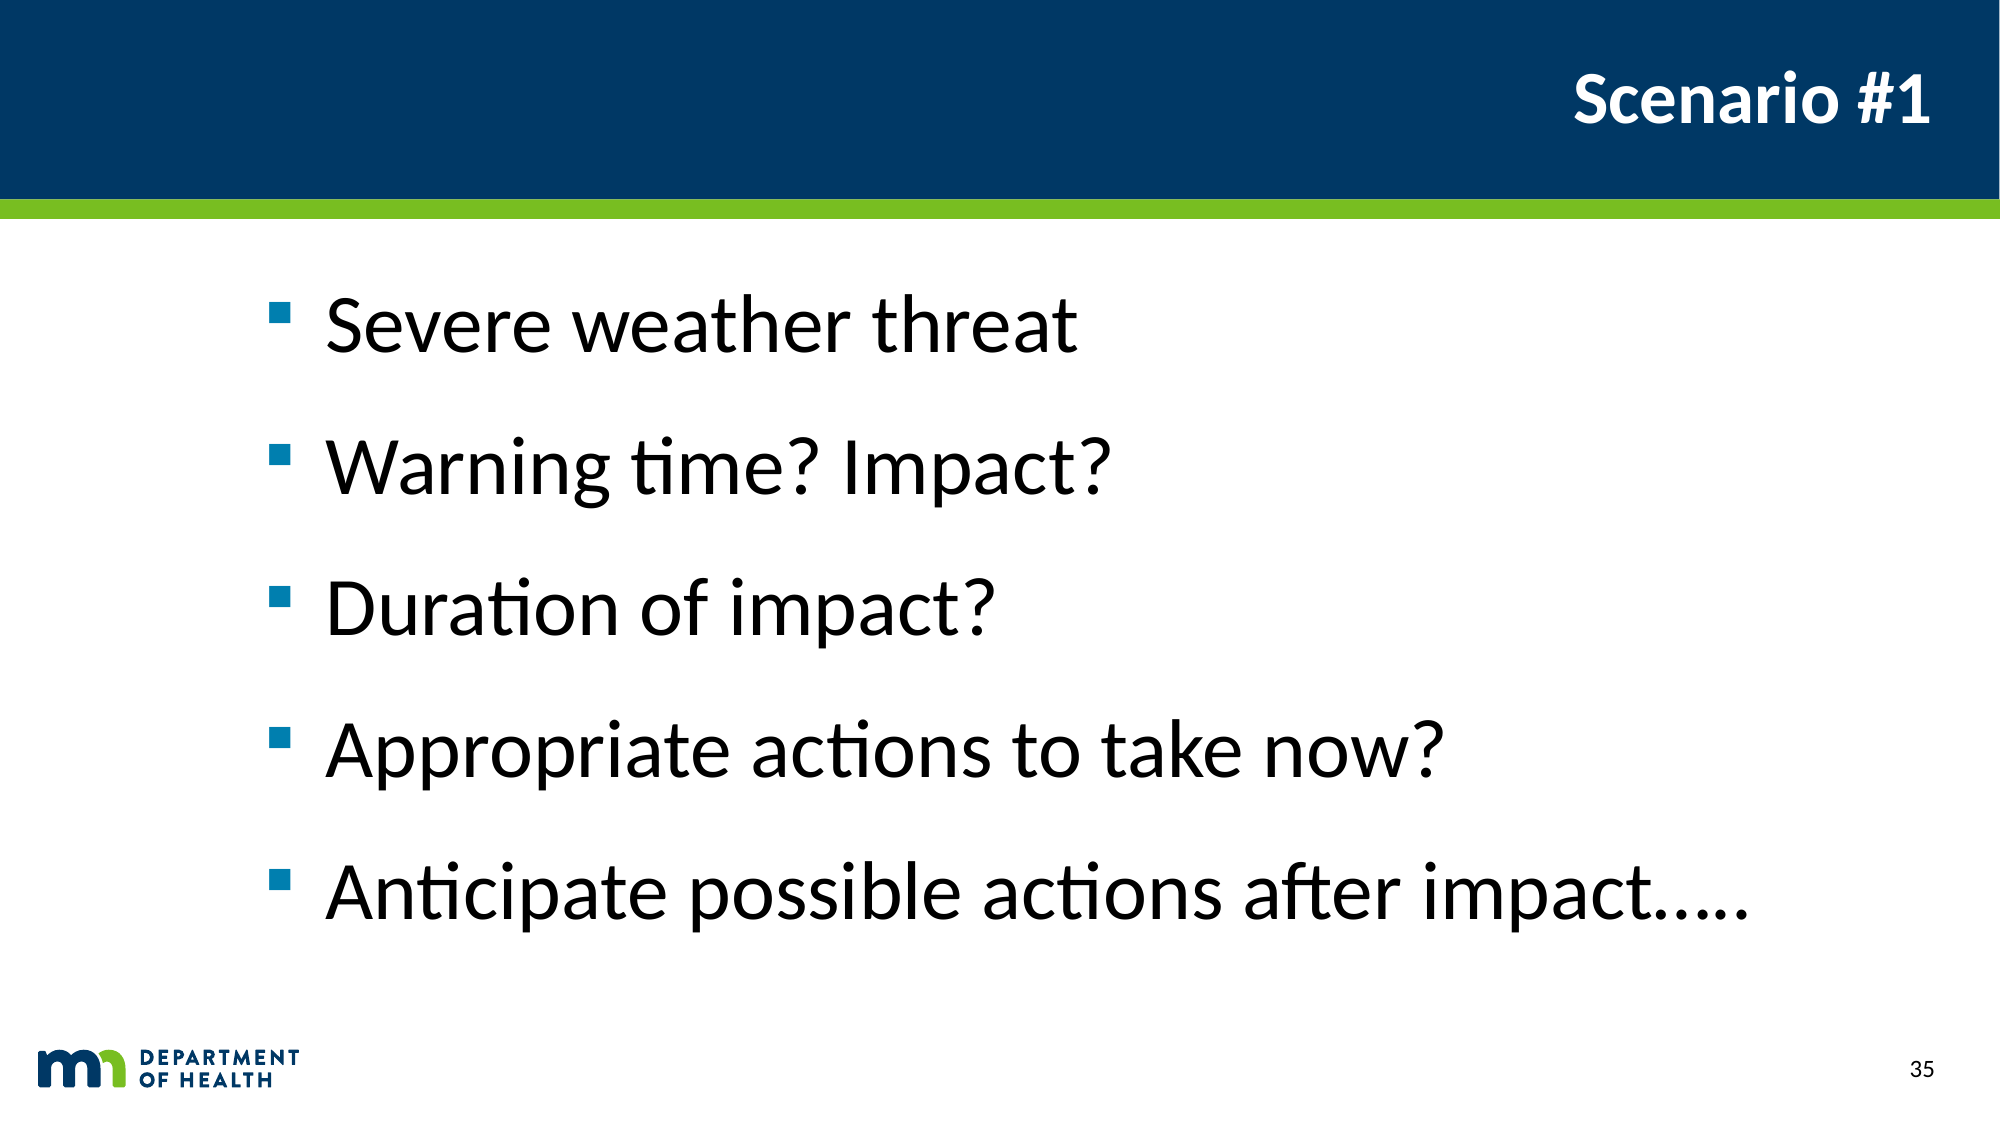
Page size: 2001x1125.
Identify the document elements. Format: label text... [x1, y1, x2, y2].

title Scenario #1 [0, 0, 1950, 200]
list Severe weather threat Warning time? Impact? Duration of impact? Appropriate actions to take now? Anticipate possible actions after impact….. [250, 261, 1950, 1014]
slide_number 35 [1710, 1037, 1951, 1098]
